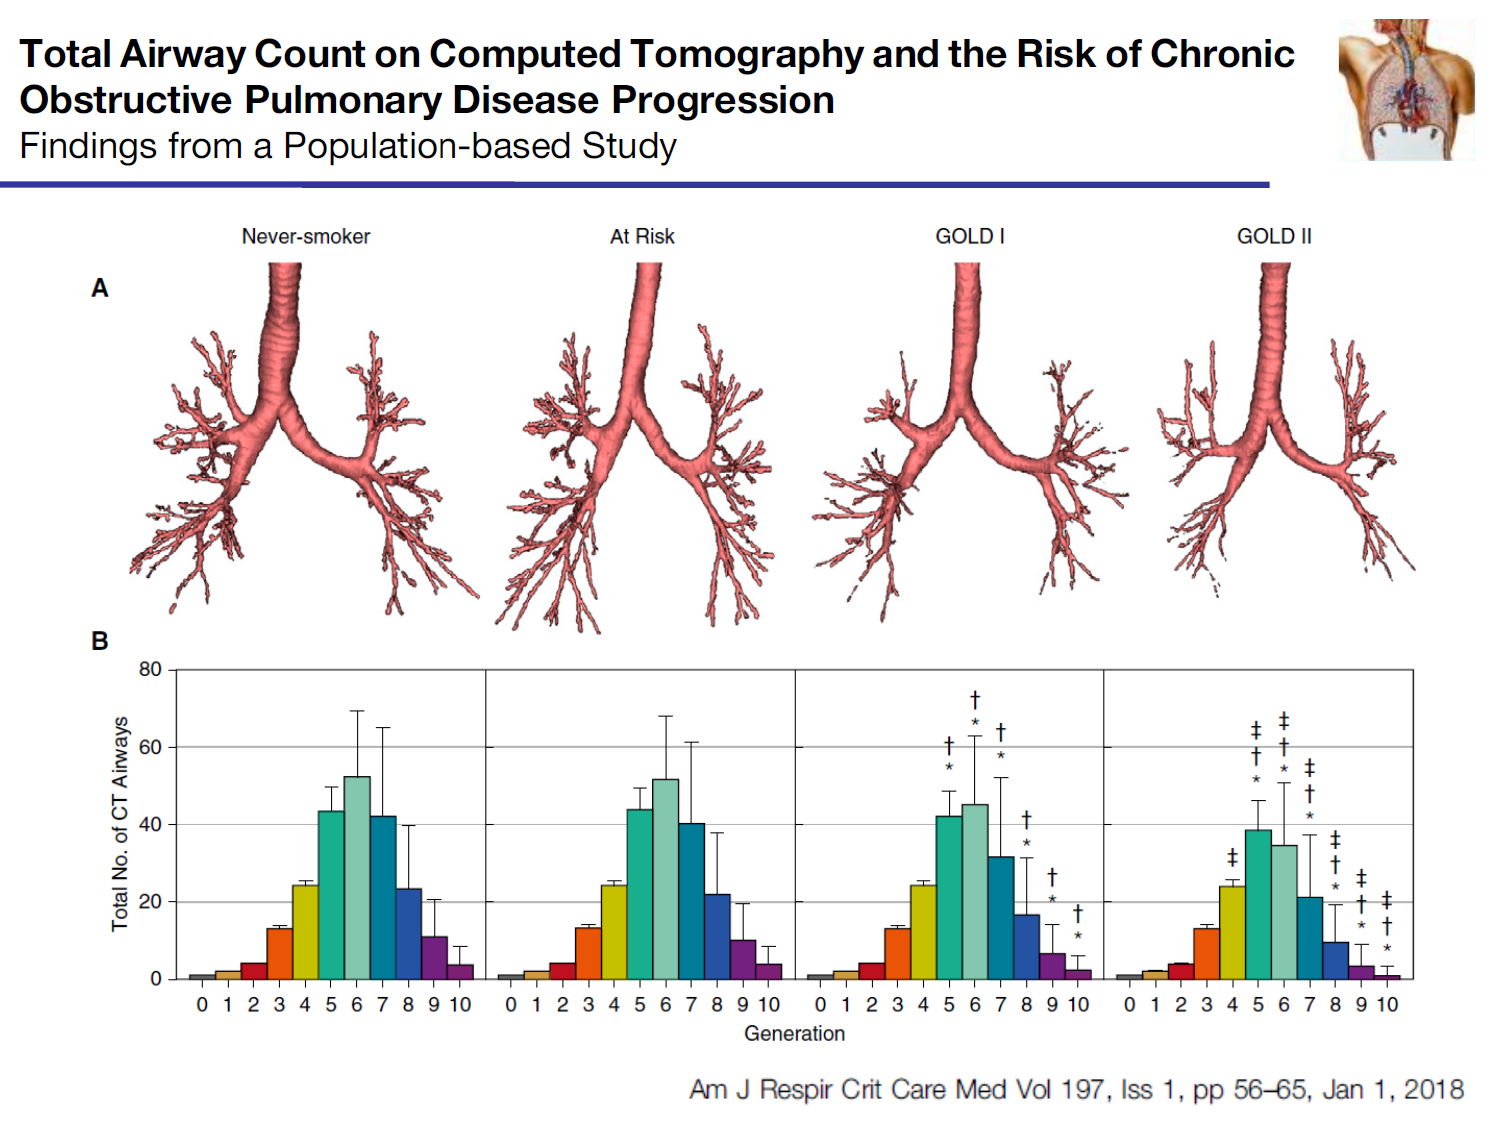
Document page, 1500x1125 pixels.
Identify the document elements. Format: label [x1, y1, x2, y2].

picture [678, 1070, 1478, 1107]
picture [1338, 19, 1476, 161]
picture [0, 18, 1329, 176]
picture [58, 203, 1442, 1047]
